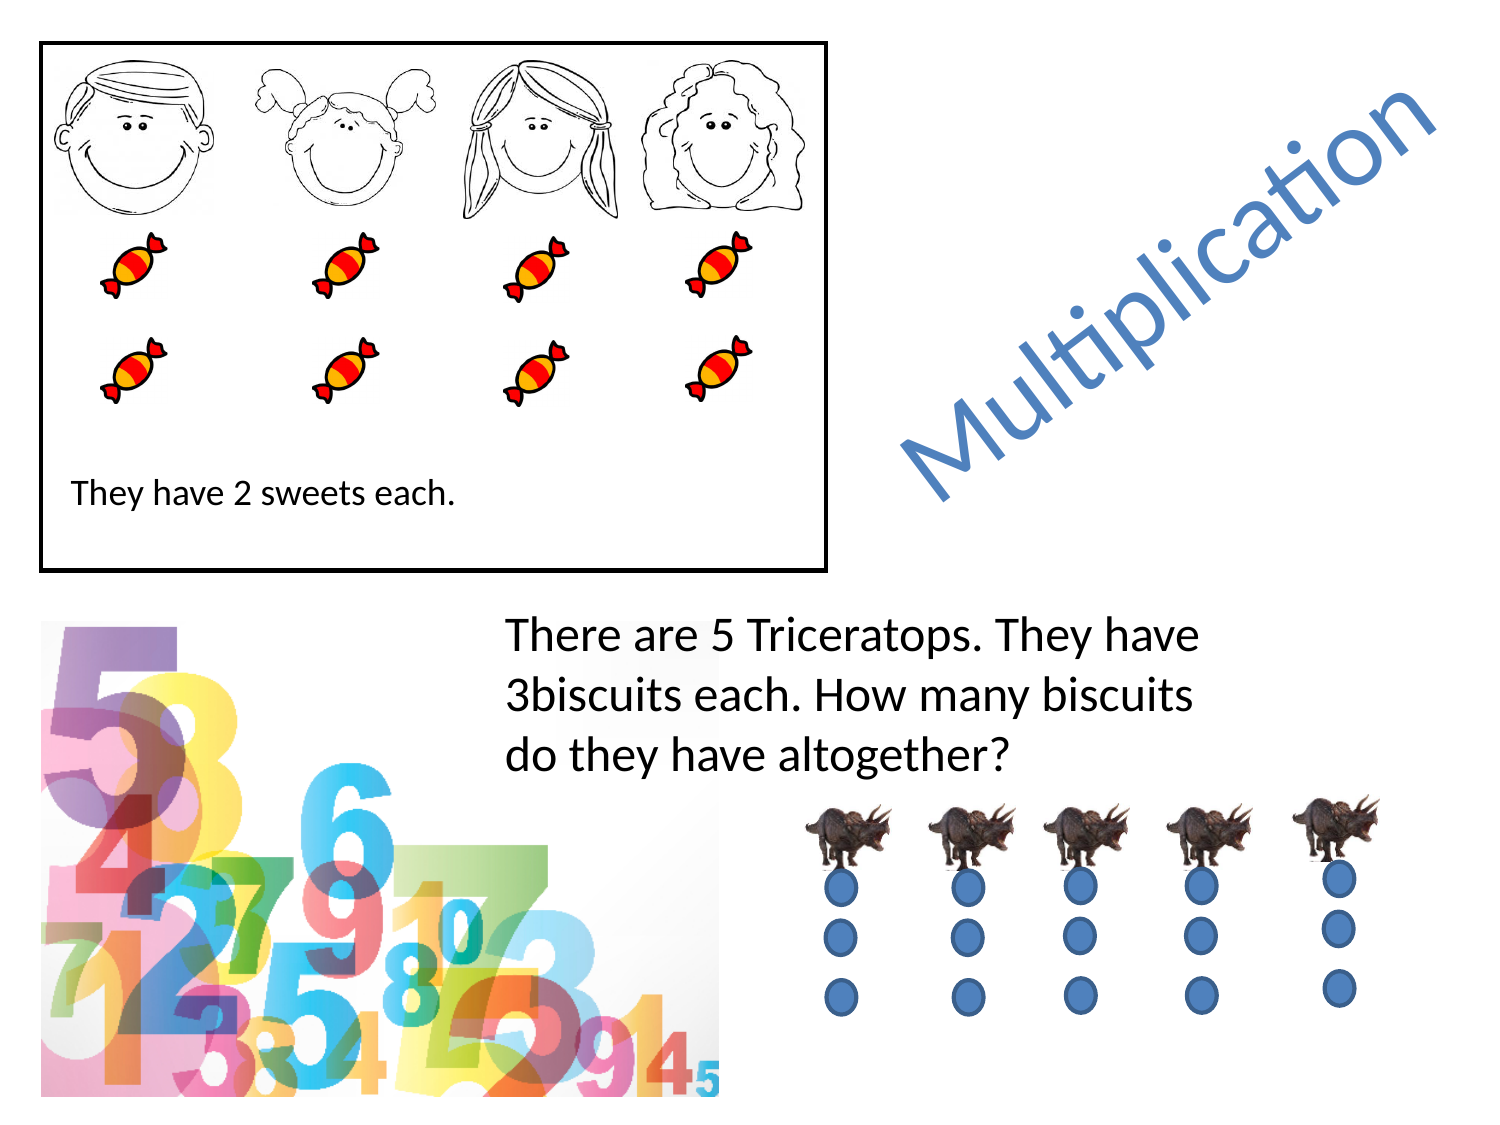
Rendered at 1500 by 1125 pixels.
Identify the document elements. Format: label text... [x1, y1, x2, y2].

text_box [54, 60, 805, 219]
text_box [824, 879, 859, 908]
picture [1291, 794, 1380, 862]
text_box [823, 918, 858, 958]
picture [312, 232, 380, 300]
picture [927, 803, 1016, 871]
text_box [951, 978, 986, 1017]
picture [1164, 803, 1253, 871]
picture [100, 337, 168, 404]
text_box [1184, 976, 1219, 1015]
text_box There are 5 Triceratops. They have 3biscuits each. How many biscuits do they have altogether? [490, 594, 1241, 790]
picture [685, 335, 753, 402]
text_box [1322, 870, 1357, 899]
picture [1042, 803, 1131, 871]
picture [41, 621, 720, 1098]
text_box [950, 918, 985, 958]
picture [100, 232, 168, 300]
picture [502, 236, 570, 303]
text_box [824, 978, 859, 1017]
picture [685, 230, 753, 298]
text_box [1321, 909, 1356, 949]
text_box [41, 42, 827, 571]
text_box Multiplication [851, 20, 1472, 542]
picture [502, 340, 570, 408]
picture [312, 337, 380, 404]
text_box [951, 879, 986, 908]
text_box [1062, 916, 1097, 956]
text_box [1183, 916, 1218, 956]
text_box [1063, 976, 1098, 1015]
text_box [1063, 879, 1098, 906]
picture [804, 803, 893, 872]
text_box [1184, 879, 1219, 906]
text_box They have 2 sweets each. [64, 462, 678, 542]
text_box [1322, 969, 1357, 1008]
